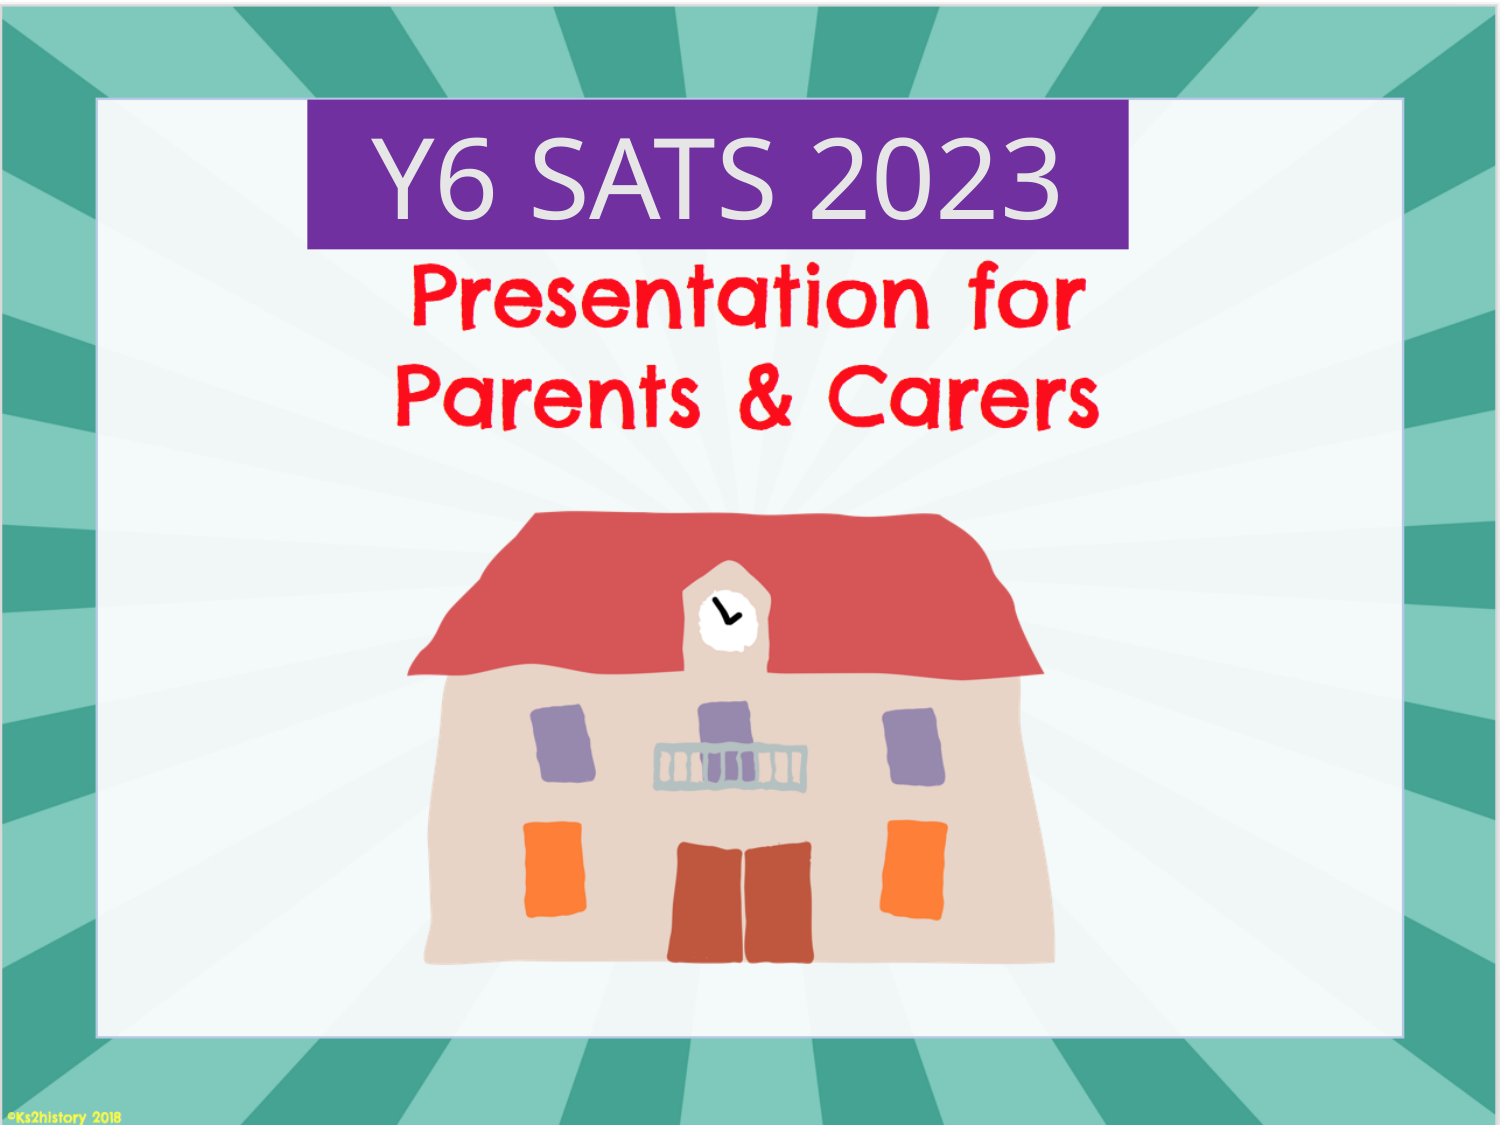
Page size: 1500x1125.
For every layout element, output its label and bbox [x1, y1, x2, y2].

text_box [0, 2, 1500, 1125]
